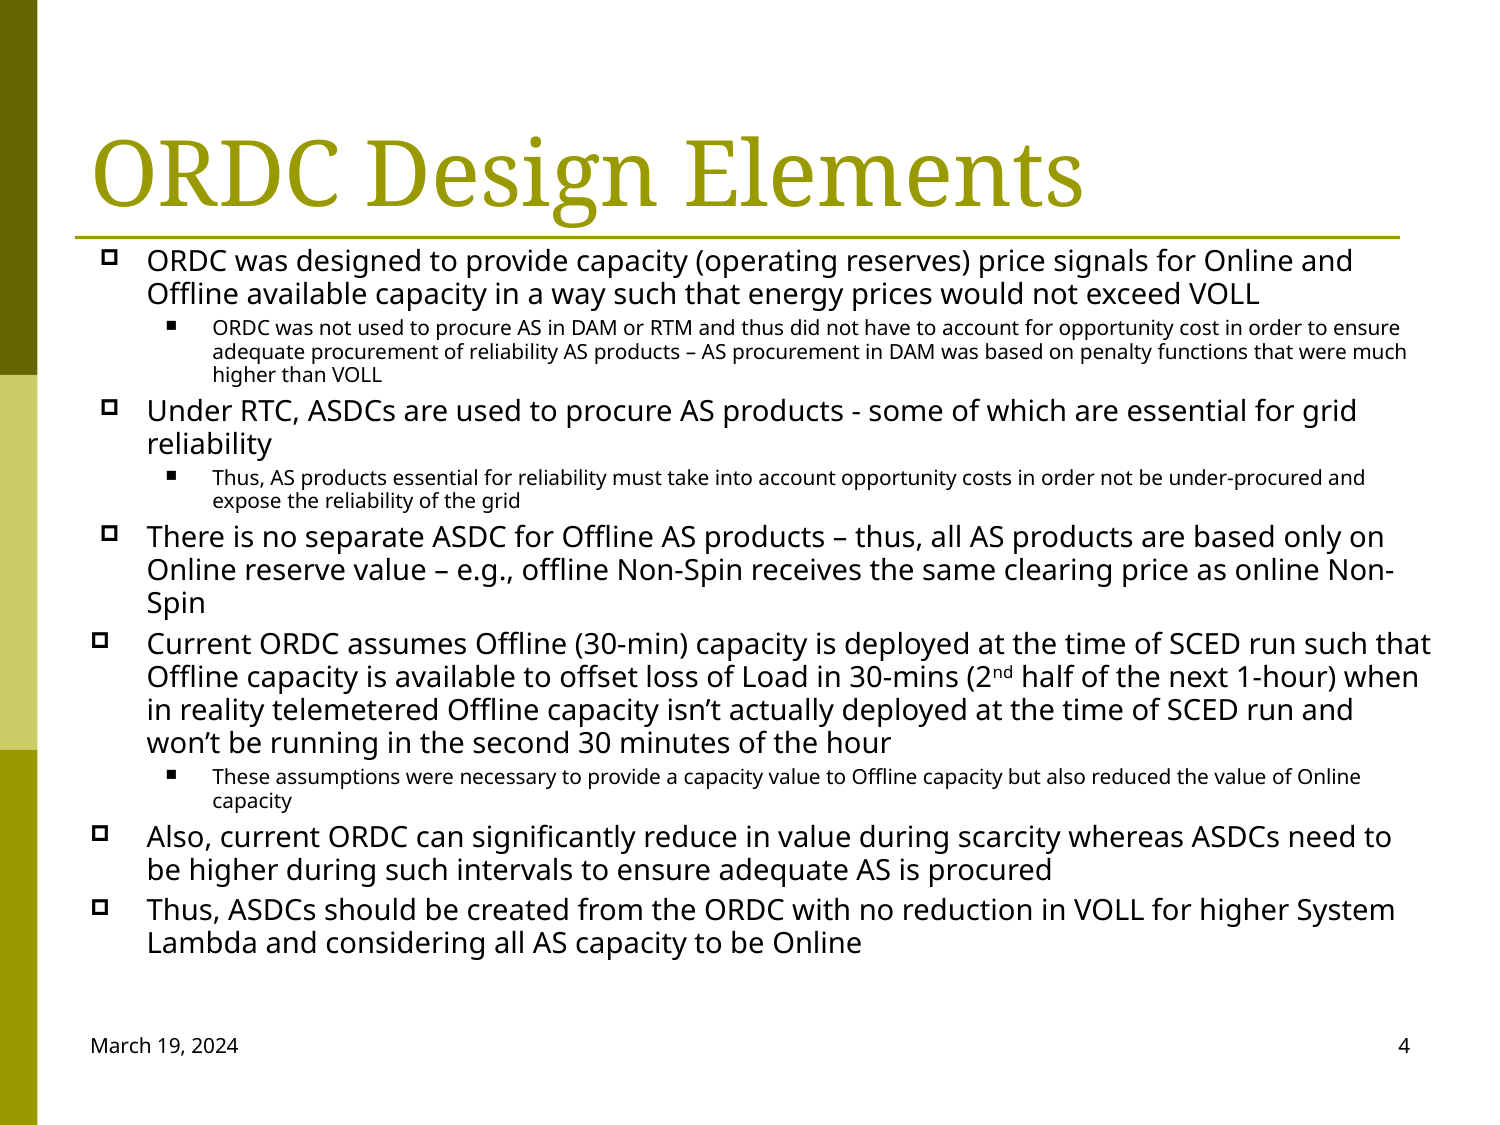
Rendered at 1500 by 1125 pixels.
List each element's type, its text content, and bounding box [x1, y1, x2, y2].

slide_number 4 [1074, 1024, 1426, 1101]
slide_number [74, 1024, 426, 1101]
list ORDC was designed to provide capacity (operating reserves) price signals for Online and Offline available capacity in a way such that energy prices would not exceed VOLL ORDC was not used to procure AS in DAM or RTM and thus did not have to account for opportunity cost in order to ensure adequate procurement of reliability AS products – AS procurement in DAM was based on penalty functions that were much higher than VOLL Under RTC, ASDCs are used to procure AS products - some of which are essential for grid reliability Thus, AS products essential for reliability must take into account opportunity costs in order not be under-procured and expose the reliability of the grid There is no separate ASDC for Offline AS products – thus, all AS products are based only on Online reserve value – e.g., offline Non-Spin receives the same clearing price as online Non-Spin Current ORDC assumes Offline (30-min) capacity is deployed at the time of SCED run such that Offline capacity is available to offset loss of Load in 30-mins (2nd half of the next 1-hour) when in reality telemetered Offline capacity isn’t actually deployed at the time of SCED run and won’t be running in the second 30 minutes of the hour These assumptions were necessary to provide a capacity value to Offline capacity but also reduced the value of Online capacity Also, current ORDC can significantly reduce in value during scarcity whereas ASDCs need to be higher during such intervals to ensure adequate AS is procured Thus, ASDCs should be created from the ORDC with no reduction in VOLL for higher System Lambda and considering all AS capacity to be Online [75, 237, 1450, 981]
title ORDC Design Elements [75, 45, 1425, 233]
